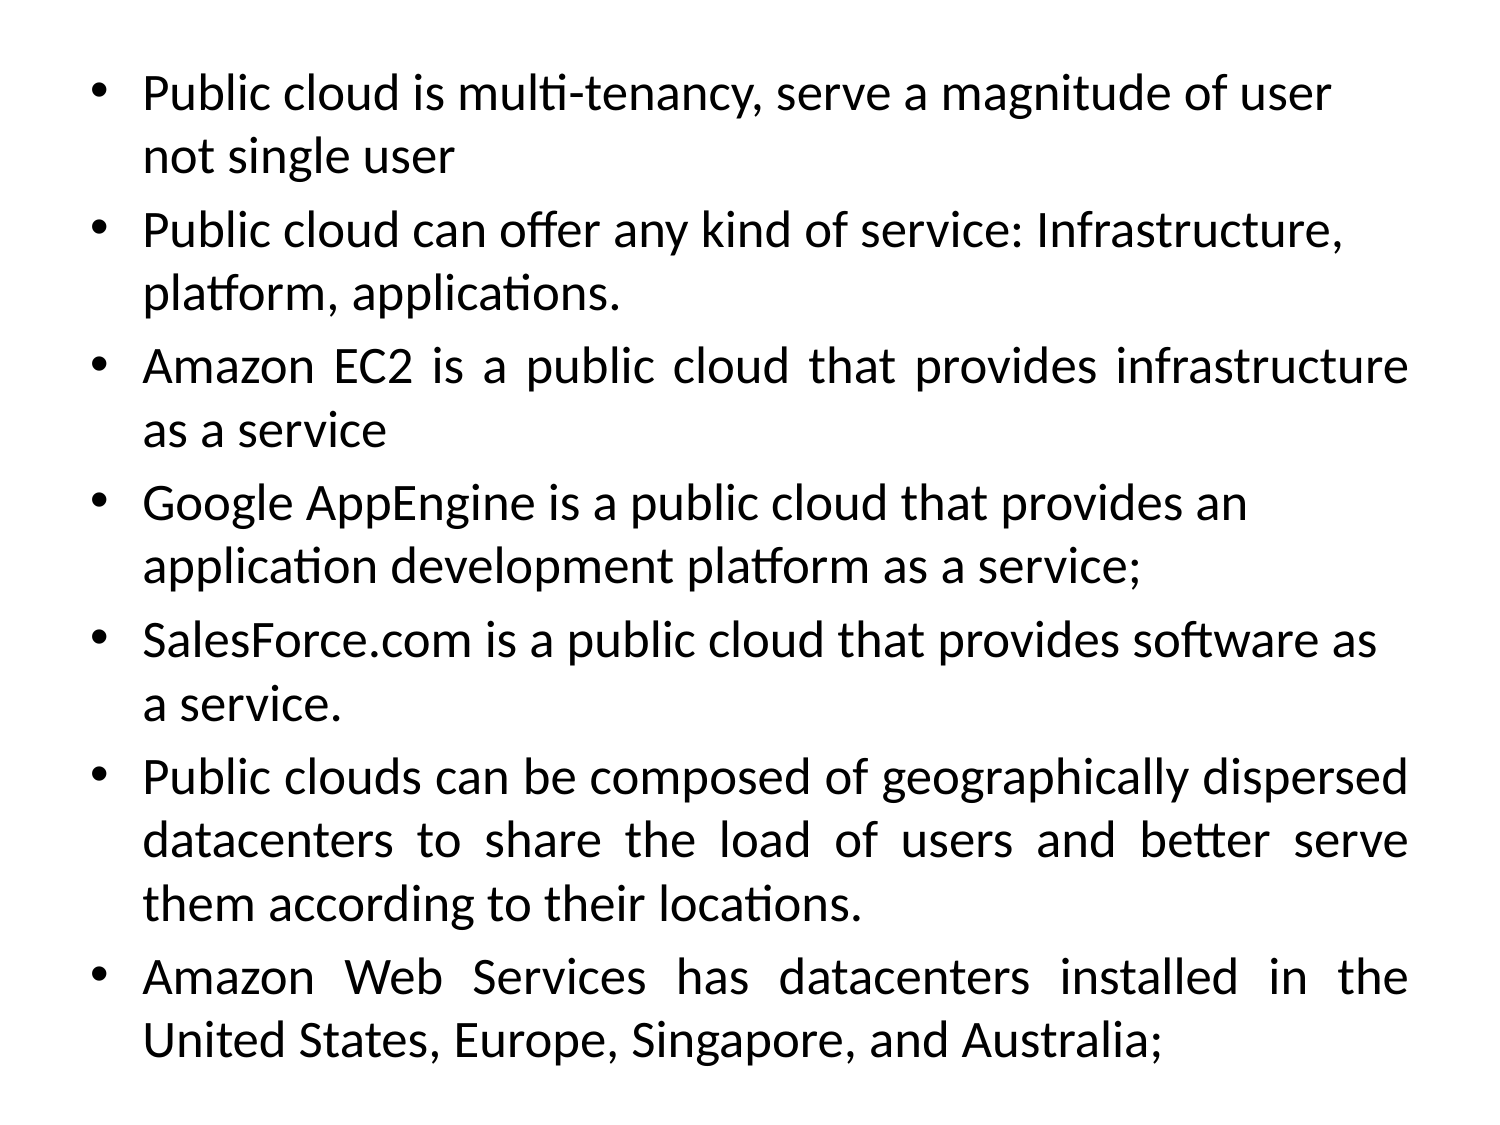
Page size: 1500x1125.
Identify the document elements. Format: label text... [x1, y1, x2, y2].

list Public cloud is multi-tenancy, serve a magnitude of user not single user Public cloud can offer any kind of service: Infrastructure, platform, applications. Amazon EC2 is a public cloud that provides infrastructure as a service Google AppEngine is a public cloud that provides an application development platform as a service; SalesForce.com is a public cloud that provides software as a service. Public clouds can be composed of geographically dispersed datacenters to share the load of users and better serve them according to their locations. Amazon Web Services has datacenters installed in the United States, Europe, Singapore, and Australia; [75, 50, 1425, 1088]
